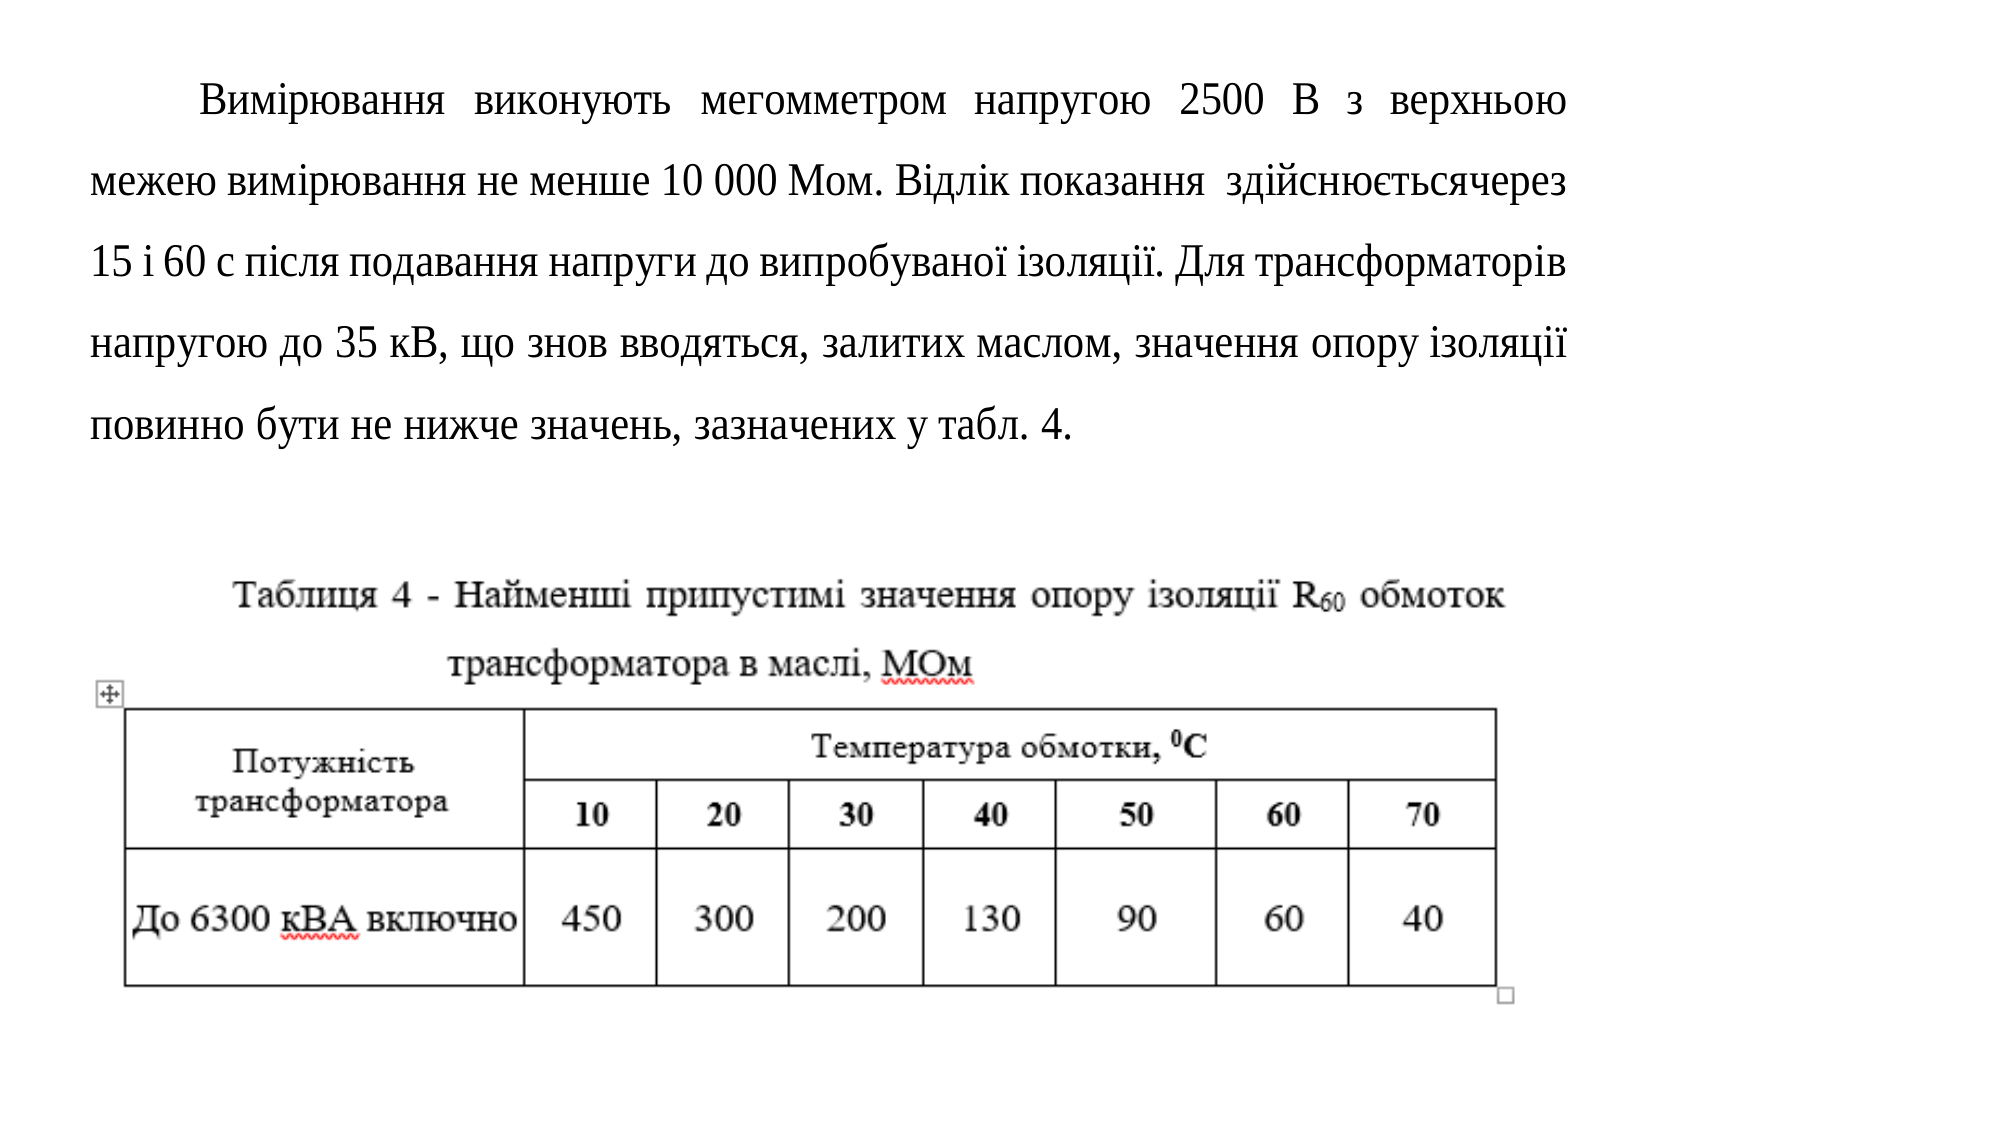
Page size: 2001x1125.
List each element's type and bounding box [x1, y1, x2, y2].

picture [93, 547, 1616, 1026]
list [54, 72, 1655, 479]
